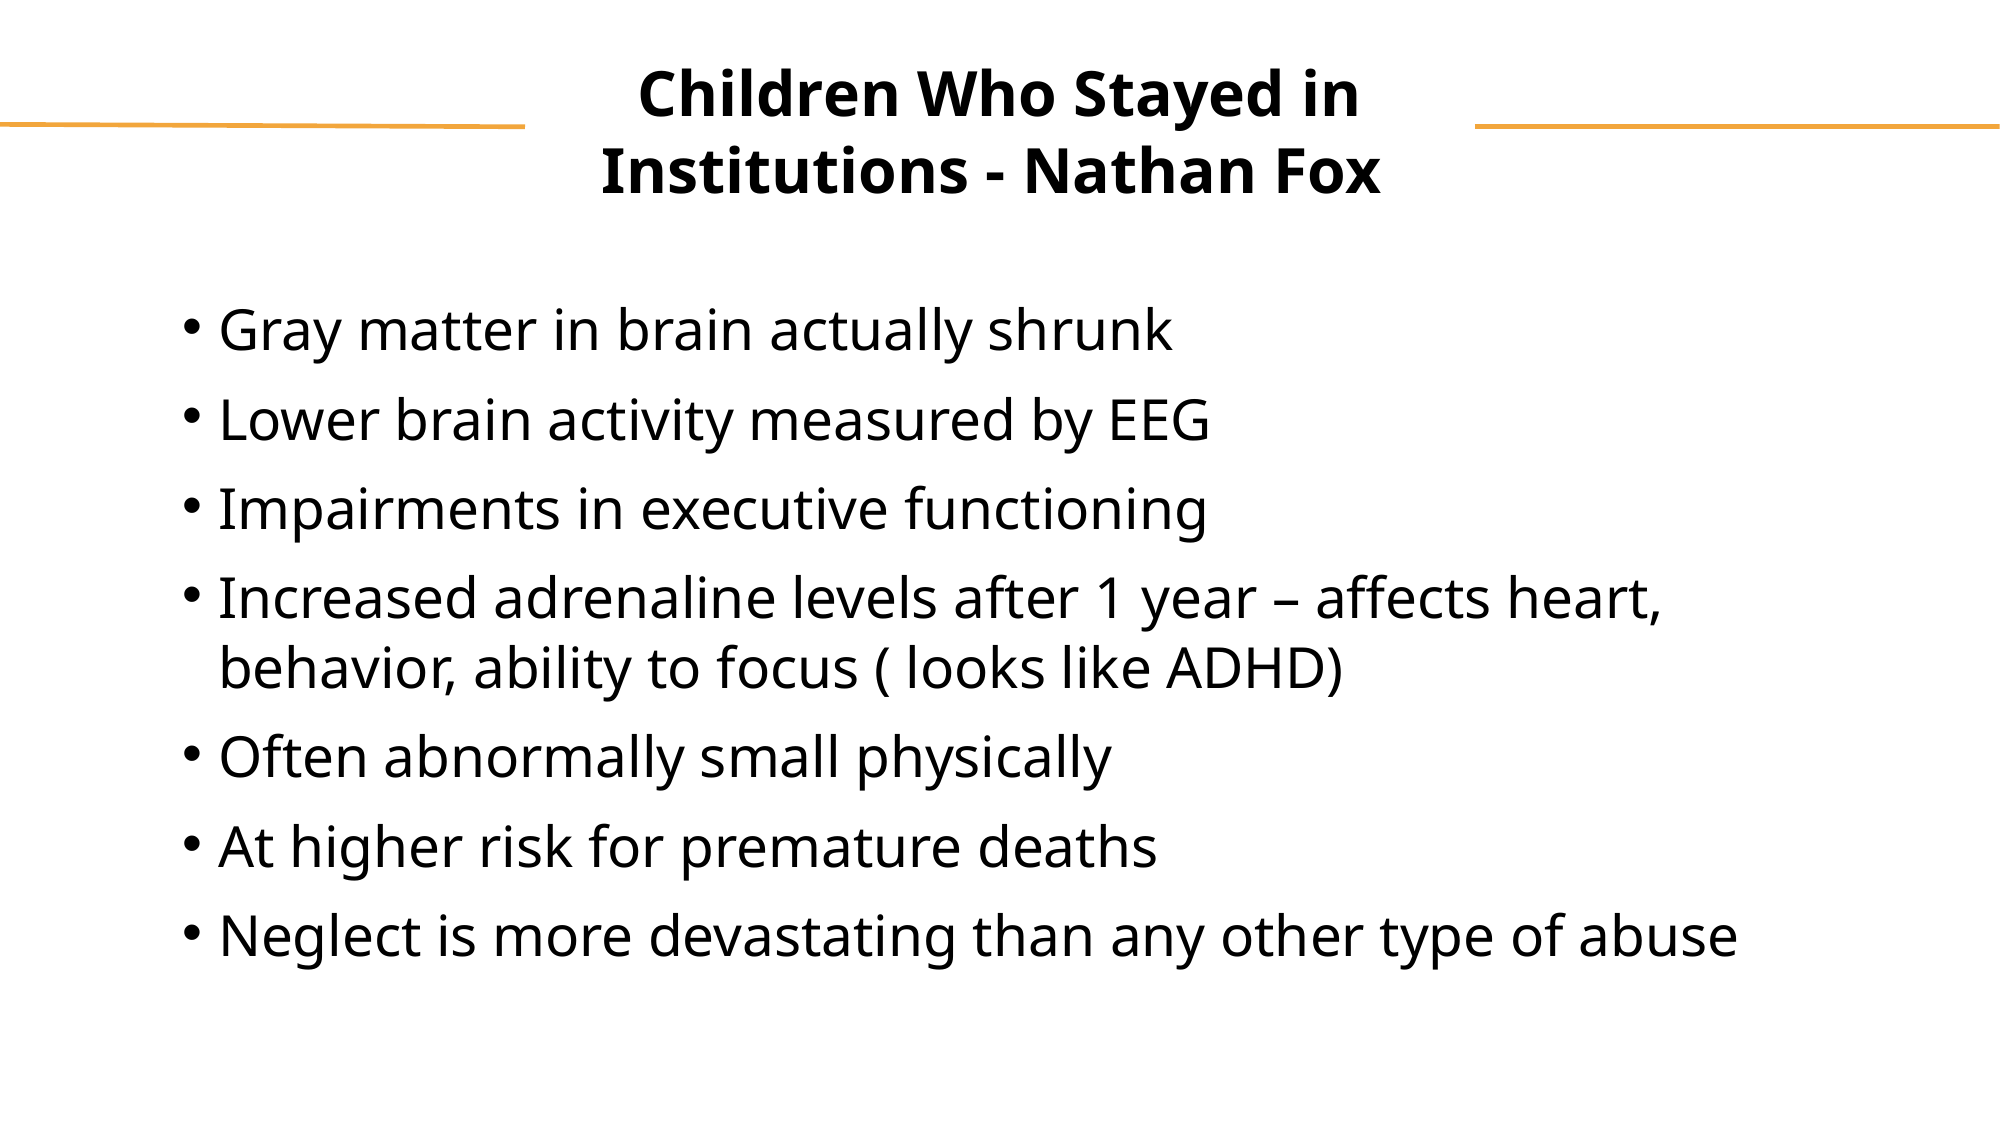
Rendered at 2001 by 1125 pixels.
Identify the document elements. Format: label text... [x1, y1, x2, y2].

list Gray matter in brain actually shrunk Lower brain activity measured by EEG Impairments in executive functioning Increased adrenaline levels after 1 year – affects heart, behavior, ability to focus ( looks like ADHD) Often abnormally small physically At higher risk for premature deaths Neglect is more devastating than any other type of abuse [167, 285, 1833, 980]
title Children Who Stayed in Institutions - Nathan Fox [525, 23, 1475, 241]
